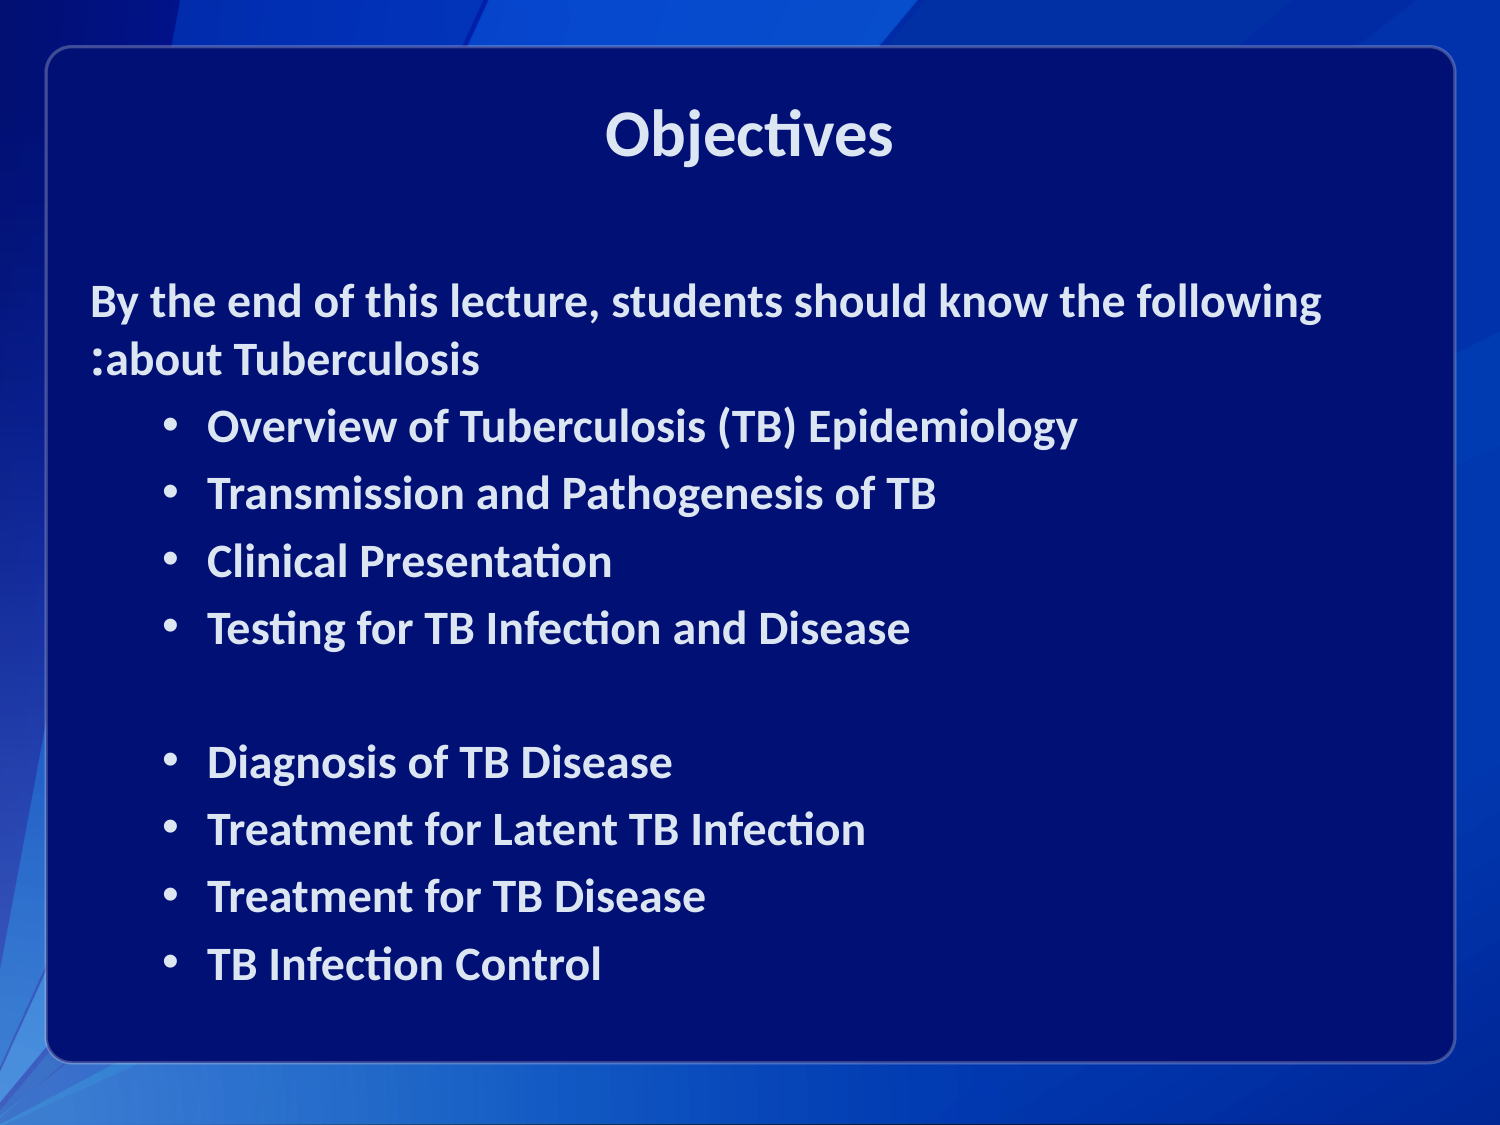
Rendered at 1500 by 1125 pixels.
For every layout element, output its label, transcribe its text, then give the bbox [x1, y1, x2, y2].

list By the end of this lecture, students should know the following about Tuberculosis: Overview of Tuberculosis (TB) Epidemiology Transmission and Pathogenesis of TB Clinical Presentation Testing for TB Infection and Disease Diagnosis of TB Disease Treatment for Latent TB Infection Treatment for TB Disease TB Infection Control [75, 262, 1425, 1000]
title Objectives [75, 45, 1425, 233]
picture [0, 0, 1500, 1125]
